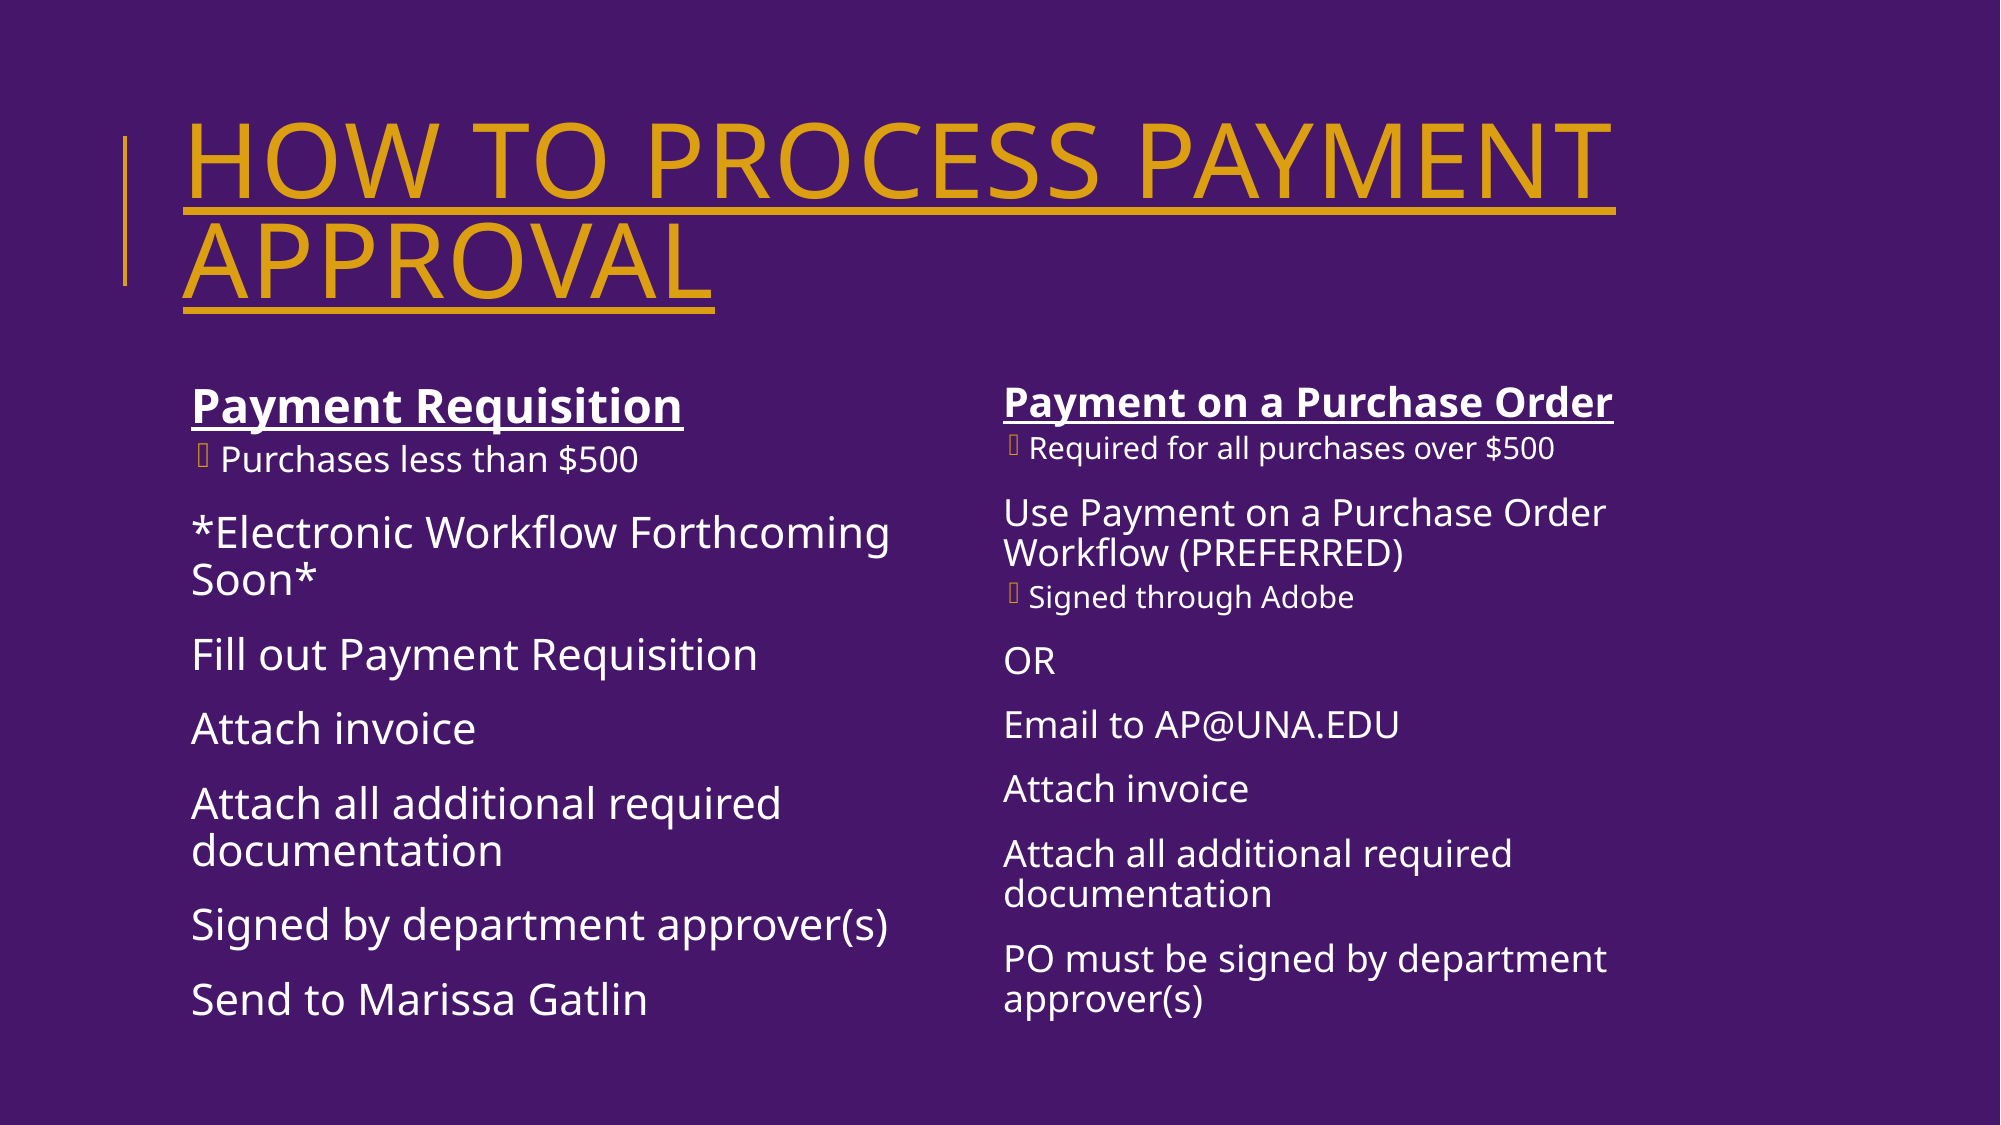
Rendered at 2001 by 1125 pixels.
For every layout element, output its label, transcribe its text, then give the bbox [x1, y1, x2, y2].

title How to process payment approval [168, 96, 1763, 342]
list Payment Requisition Purchases less than $500 *Electronic Workflow Forthcoming Soon* Fill out Payment Requisition Attach invoice Attach all additional required documentation Signed by department approver(s) Send to Marissa Gatlin [168, 375, 948, 1035]
list Payment on a Purchase Order Required for all purchases over $500 Use Payment on a Purchase Order Workflow (PREFERRED) Signed through Adobe OR Email to AP@UNA.EDU Attach invoice Attach all additional required documentation PO must be signed by department approver(s) [982, 375, 1763, 1035]
